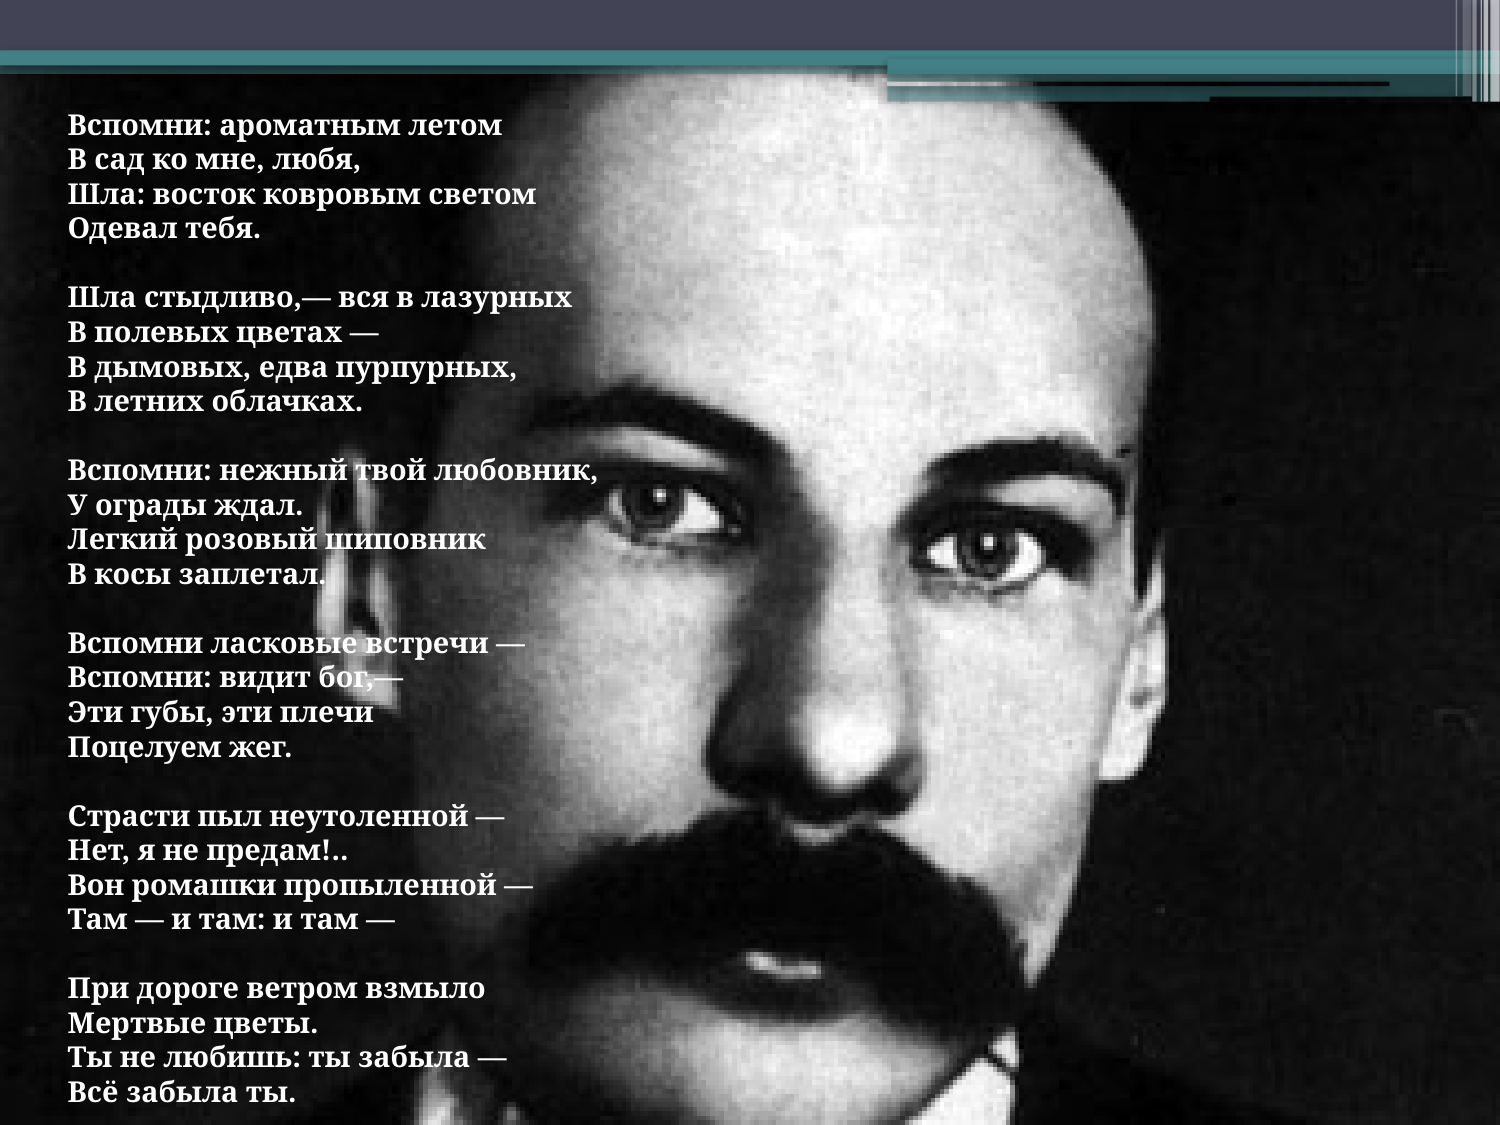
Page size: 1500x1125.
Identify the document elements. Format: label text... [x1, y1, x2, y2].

list Вспомни: ароматным летом В сад ко мне, любя, Шла: восток ковровым светом Одевал тебя. Шла стыдливо,— вся в лазурных В полевых цветах — В дымовых, едва пурпурных, В летних облачках. Вспомни: нежный твой любовник, У ограды ждал. Легкий розовый шиповник В косы заплетал. Вспомни ласковые встречи — Вспомни: видит бог,— Эти губы, эти плечи Поцелуем жег. Страсти пыл неутоленной — Нет, я не предам!.. Вон ромашки пропыленной — Там — и там: и там — При дороге ветром взмыло Мертвые цветы. Ты не любишь: ты забыла — Всё забыла ты. [0, 35, 692, 1125]
picture [692, 74, 1500, 1125]
